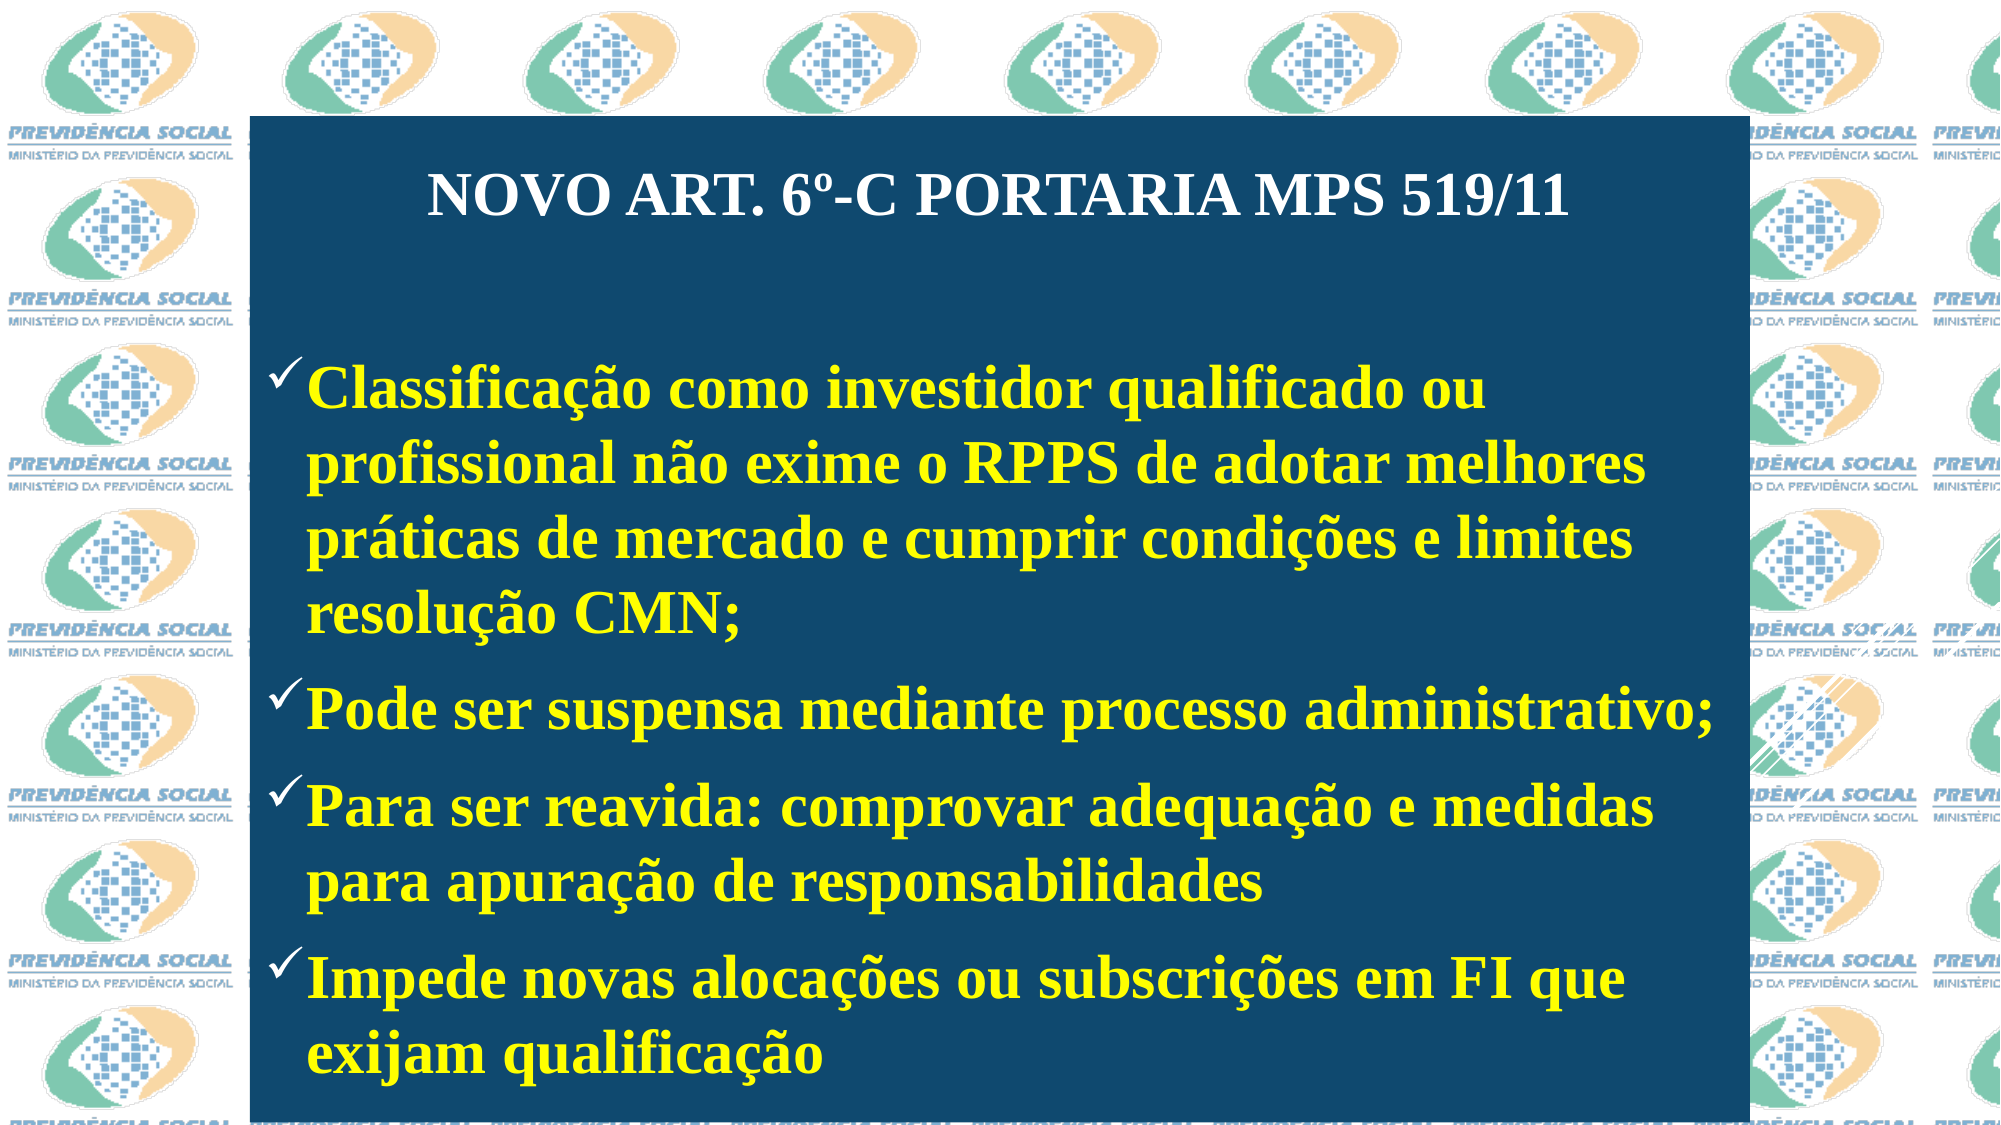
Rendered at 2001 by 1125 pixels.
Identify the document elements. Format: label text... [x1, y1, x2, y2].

list NOVO ART. 6º-C PORTARIA MPS 519/11 Classificação como investidor qualificado ou profissional não exime o RPPS de adotar melhores práticas de mercado e cumprir condições e limites resolução CMN; Pode ser suspensa mediante processo administrativo; Para ser reavida: comprovar adequação e medidas para apuração de responsabilidades Impede novas alocações ou subscrições em FI que exijam qualificação [249, 116, 1750, 1123]
